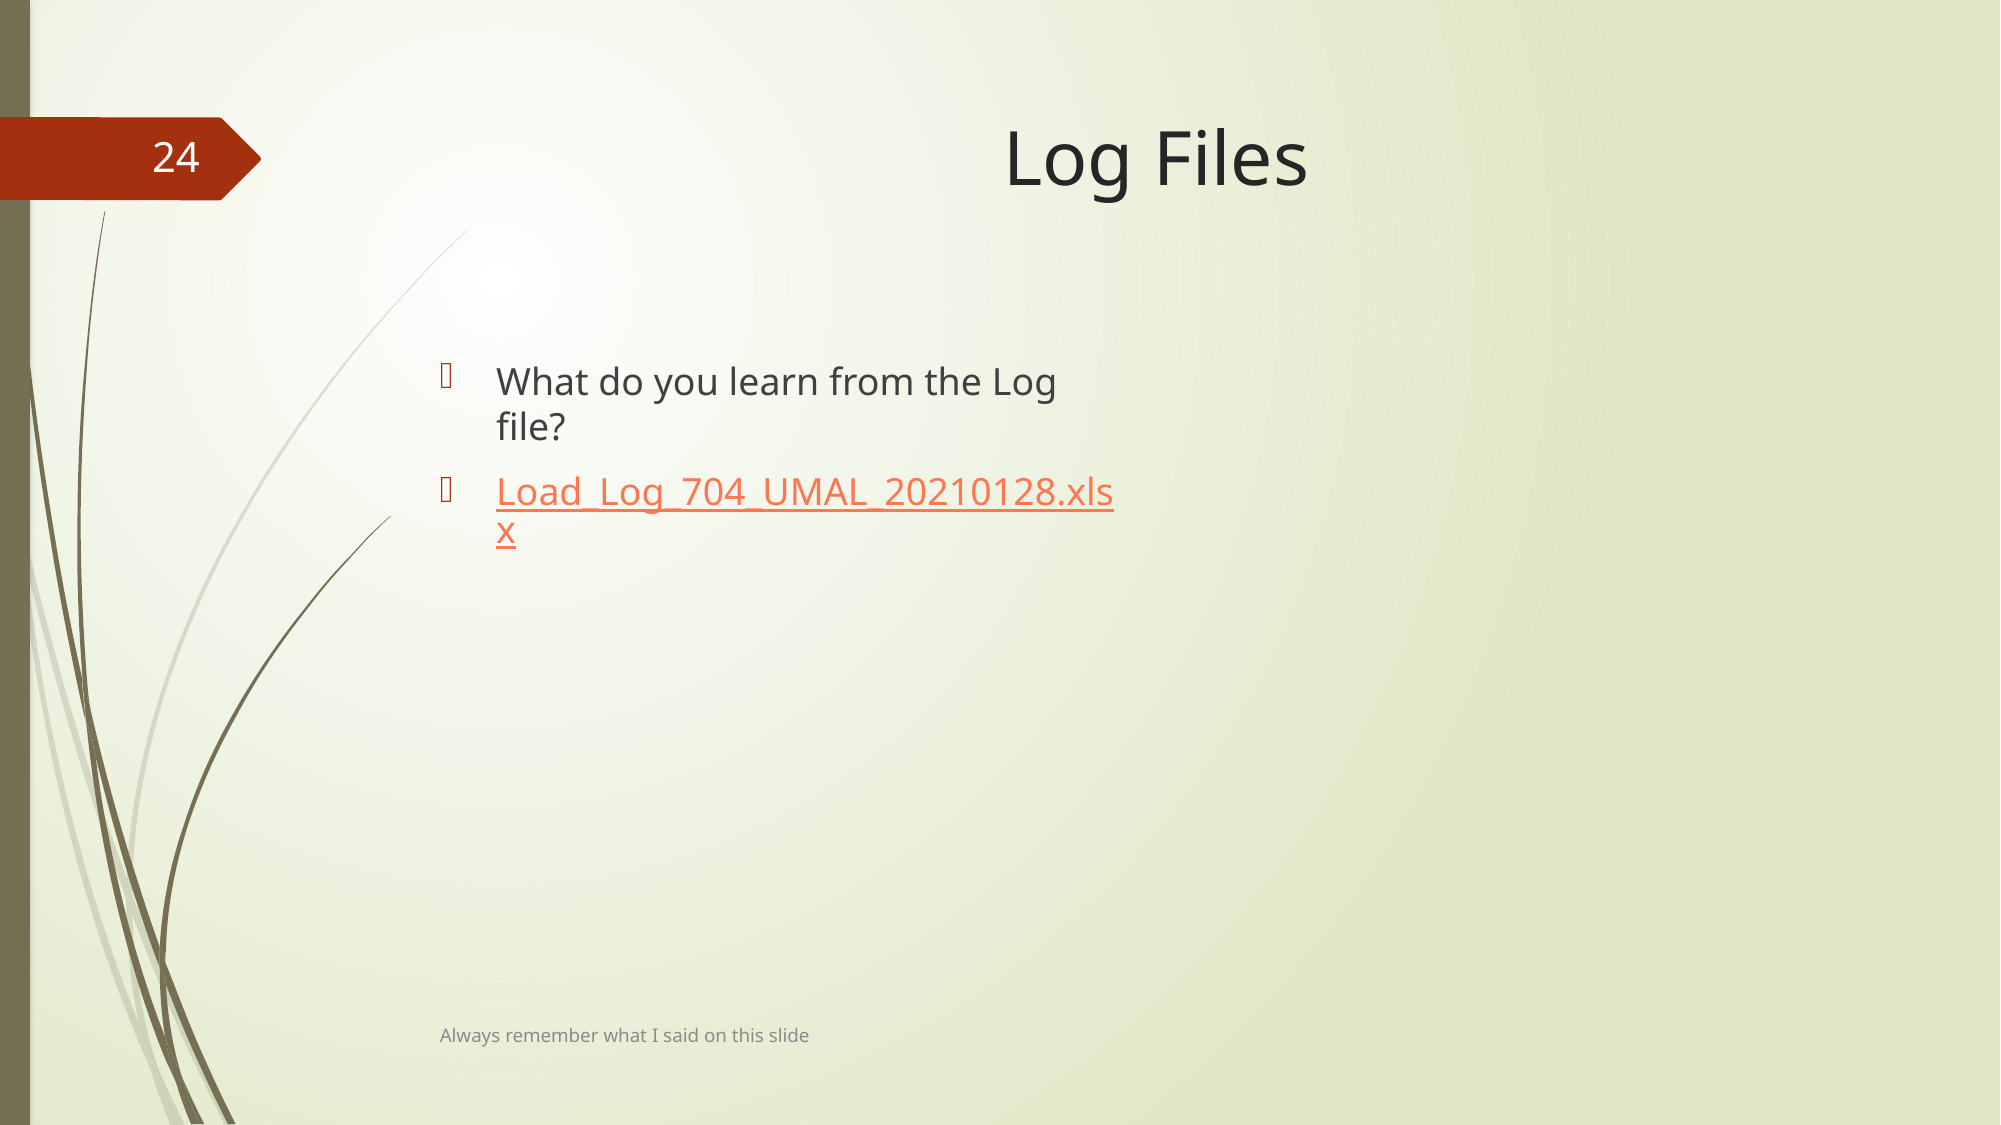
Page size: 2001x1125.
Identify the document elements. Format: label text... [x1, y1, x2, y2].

footer Always remember what I said on this slide [424, 1006, 1675, 1067]
list What do you learn from the Log file? Load_Log_704_UMAL_20210128.xlsx [424, 350, 1133, 970]
slide_number 24 [87, 129, 216, 190]
title Log Files [425, 102, 1888, 313]
